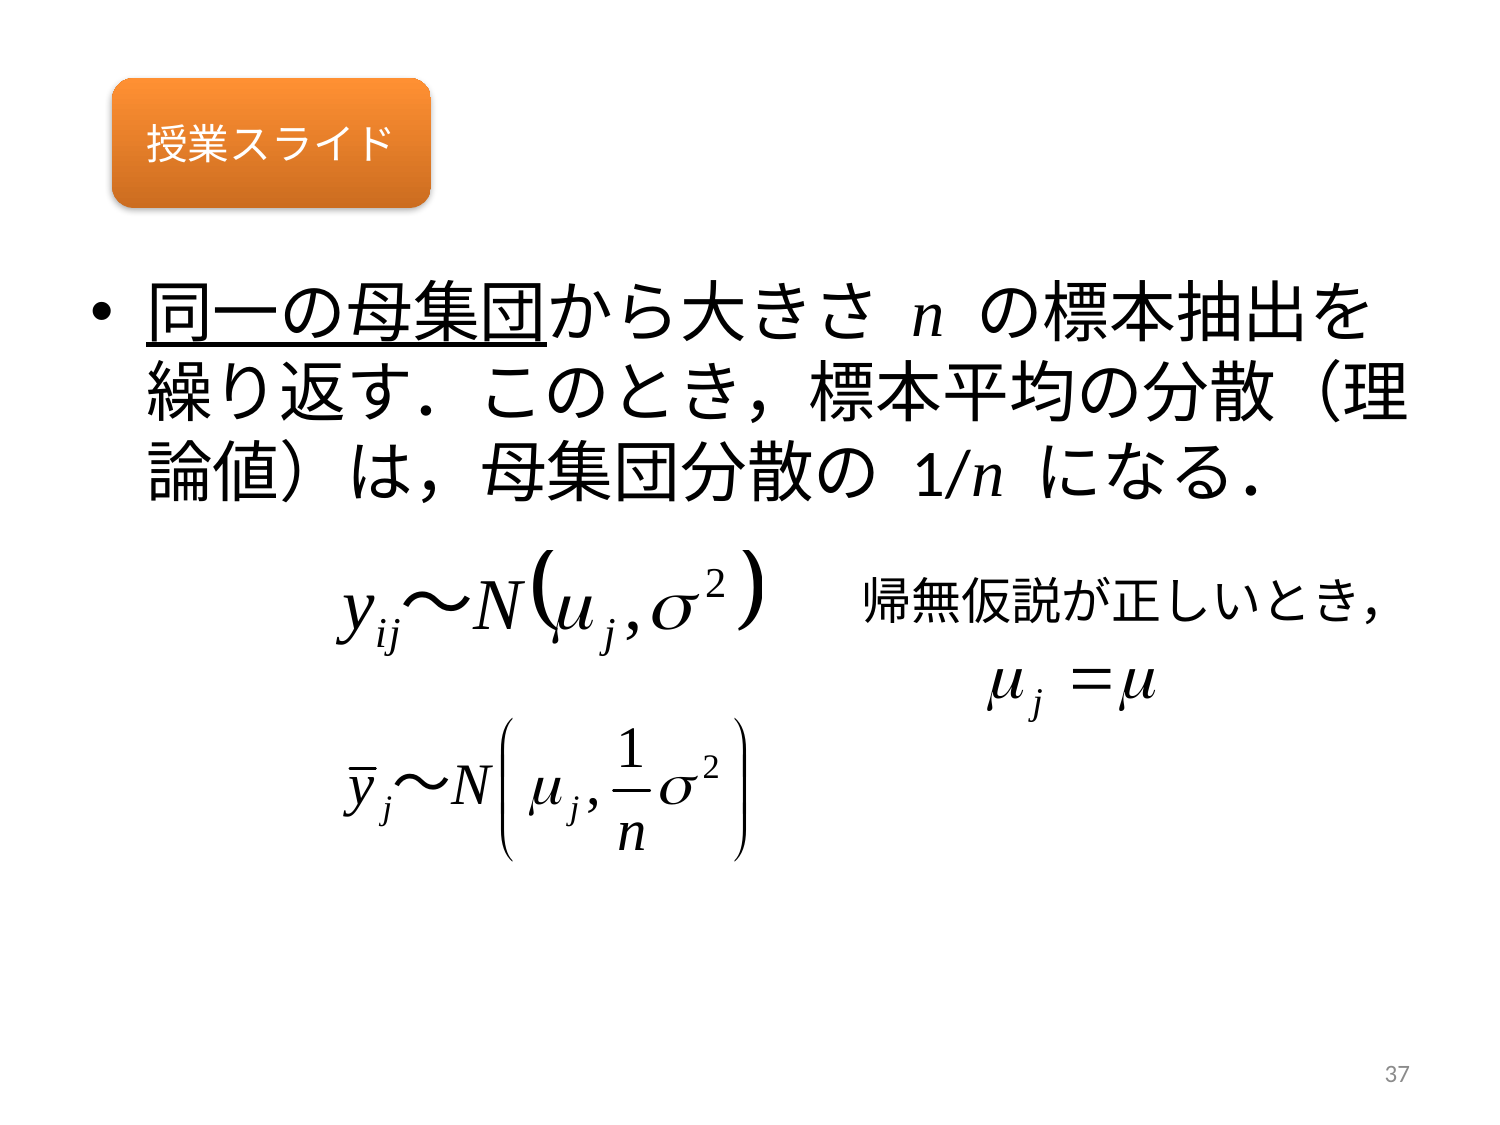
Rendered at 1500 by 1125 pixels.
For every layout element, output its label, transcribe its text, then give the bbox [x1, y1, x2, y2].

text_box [324, 550, 762, 673]
list 同一の母集団から大きさ n の標本抽出を繰り返す．このとき，標本平均の分散（理論値）は，母集団分散の 1/n になる． [75, 262, 1425, 1005]
text_box 帰無仮説が正しいとき， [846, 562, 1425, 638]
text_box 授業スライド [112, 78, 432, 209]
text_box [974, 633, 1169, 737]
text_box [334, 706, 766, 874]
slide_number 37 [1074, 1042, 1425, 1103]
